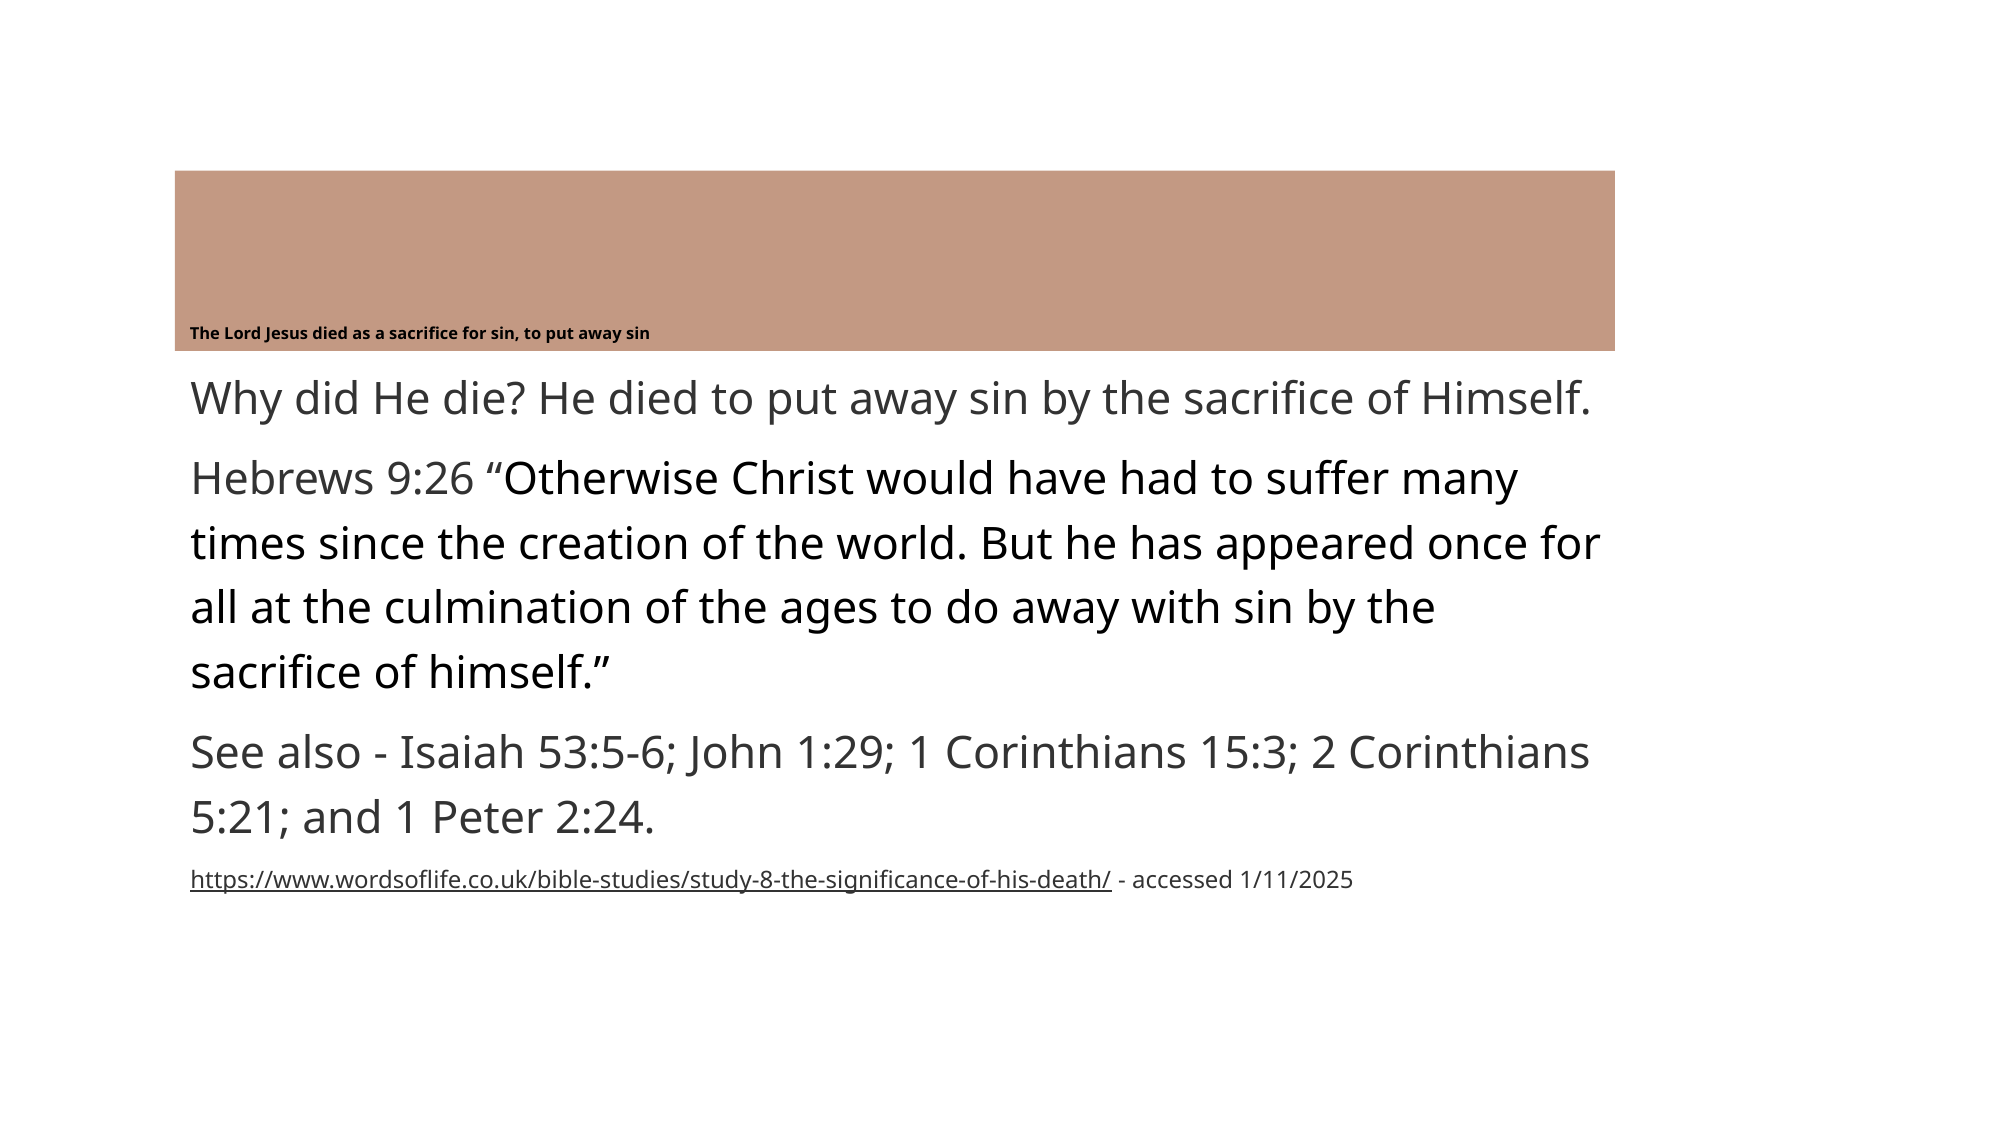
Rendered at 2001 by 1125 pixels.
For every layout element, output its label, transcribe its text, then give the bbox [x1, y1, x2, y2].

list Why did He die? He died to put away sin by the sacrifice of Himself. Hebrews 9:26 “Otherwise Christ would have had to suffer many times since the creation of the world. But he has appeared once for all at the culmination of the ages to do away with sin by the sacrifice of himself.” See also - Isaiah 53:5-6; John 1:29; 1 Corinthians 15:3; 2 Corinthians 5:21; and 1 Peter 2:24. https://www.wordsoflife.co.uk/bible-studies/study-8-the-significance-of-his-death/ - accessed 1/11/2025 [175, 351, 1633, 955]
title The Lord Jesus died as a sacrifice for sin, to put away sin [174, 170, 1615, 351]
